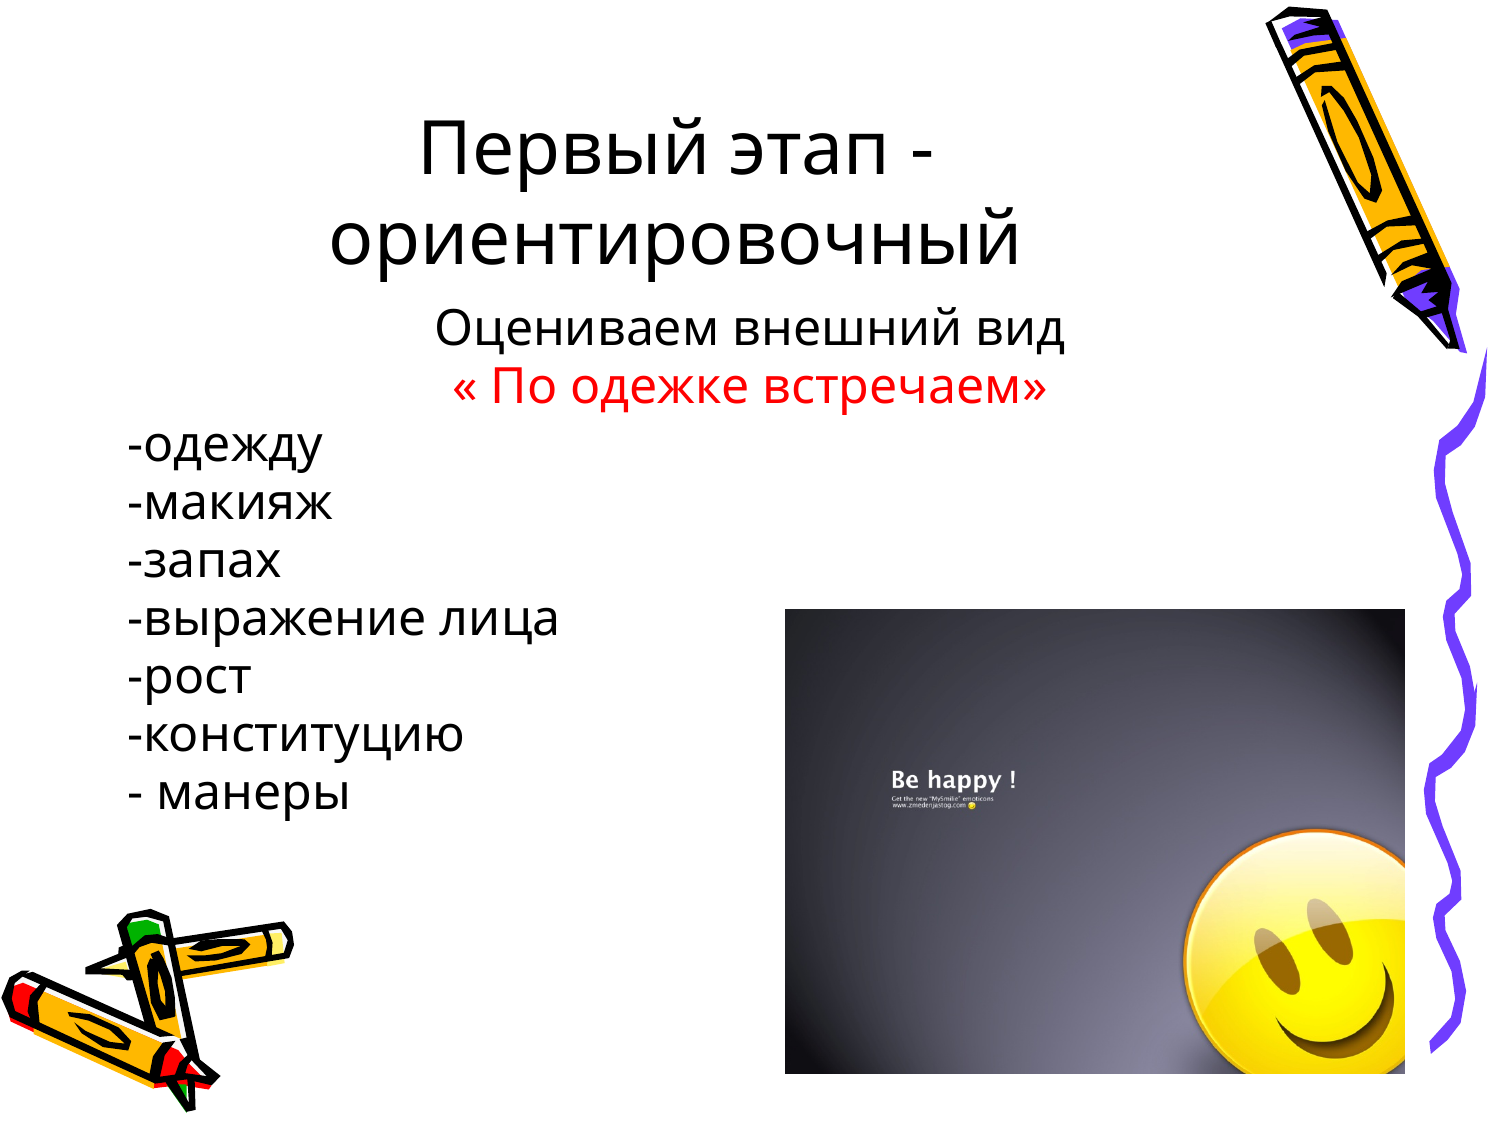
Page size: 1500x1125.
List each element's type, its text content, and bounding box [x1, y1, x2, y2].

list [785, 609, 1405, 1074]
list Оцениваем внешний вид « По одежке встречаем» -одежду -макияж -запах -выражение лица -рост -конституцию - манеры [112, 299, 1388, 870]
title Первый этап - ориентировочный [112, 24, 1240, 288]
